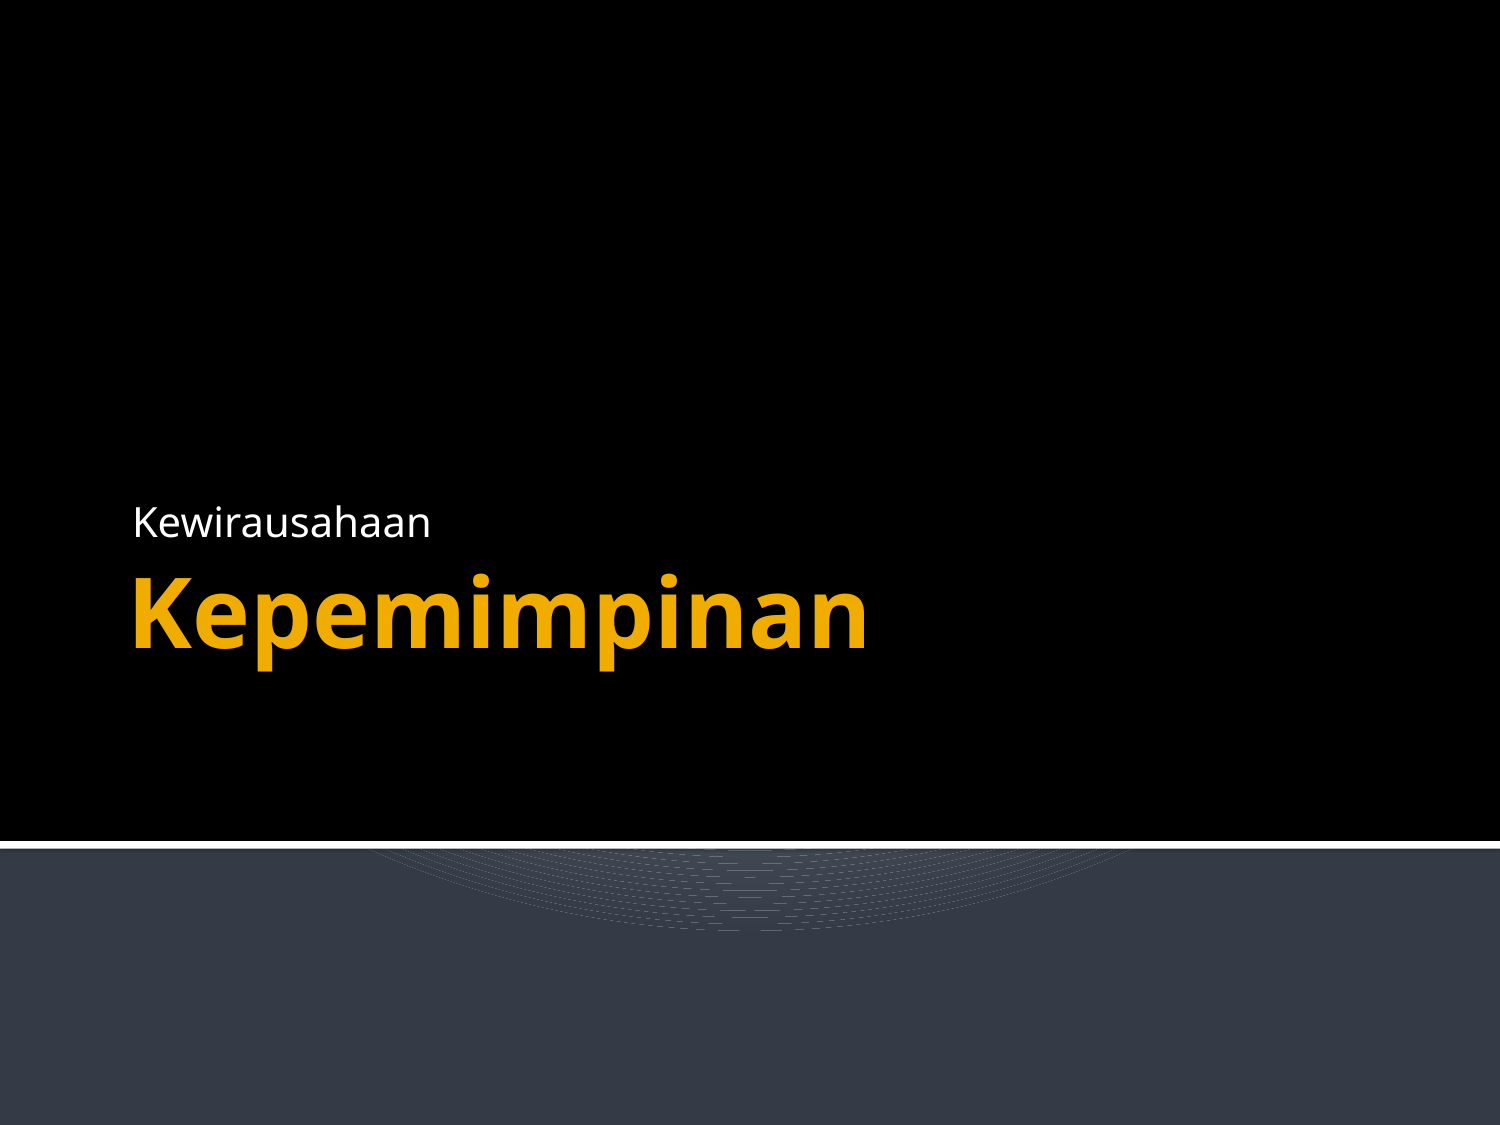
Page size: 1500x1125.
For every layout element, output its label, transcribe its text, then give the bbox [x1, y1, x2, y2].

title Kepemimpinan [112, 550, 1438, 825]
subtitle Kewirausahaan [112, 299, 1438, 546]
